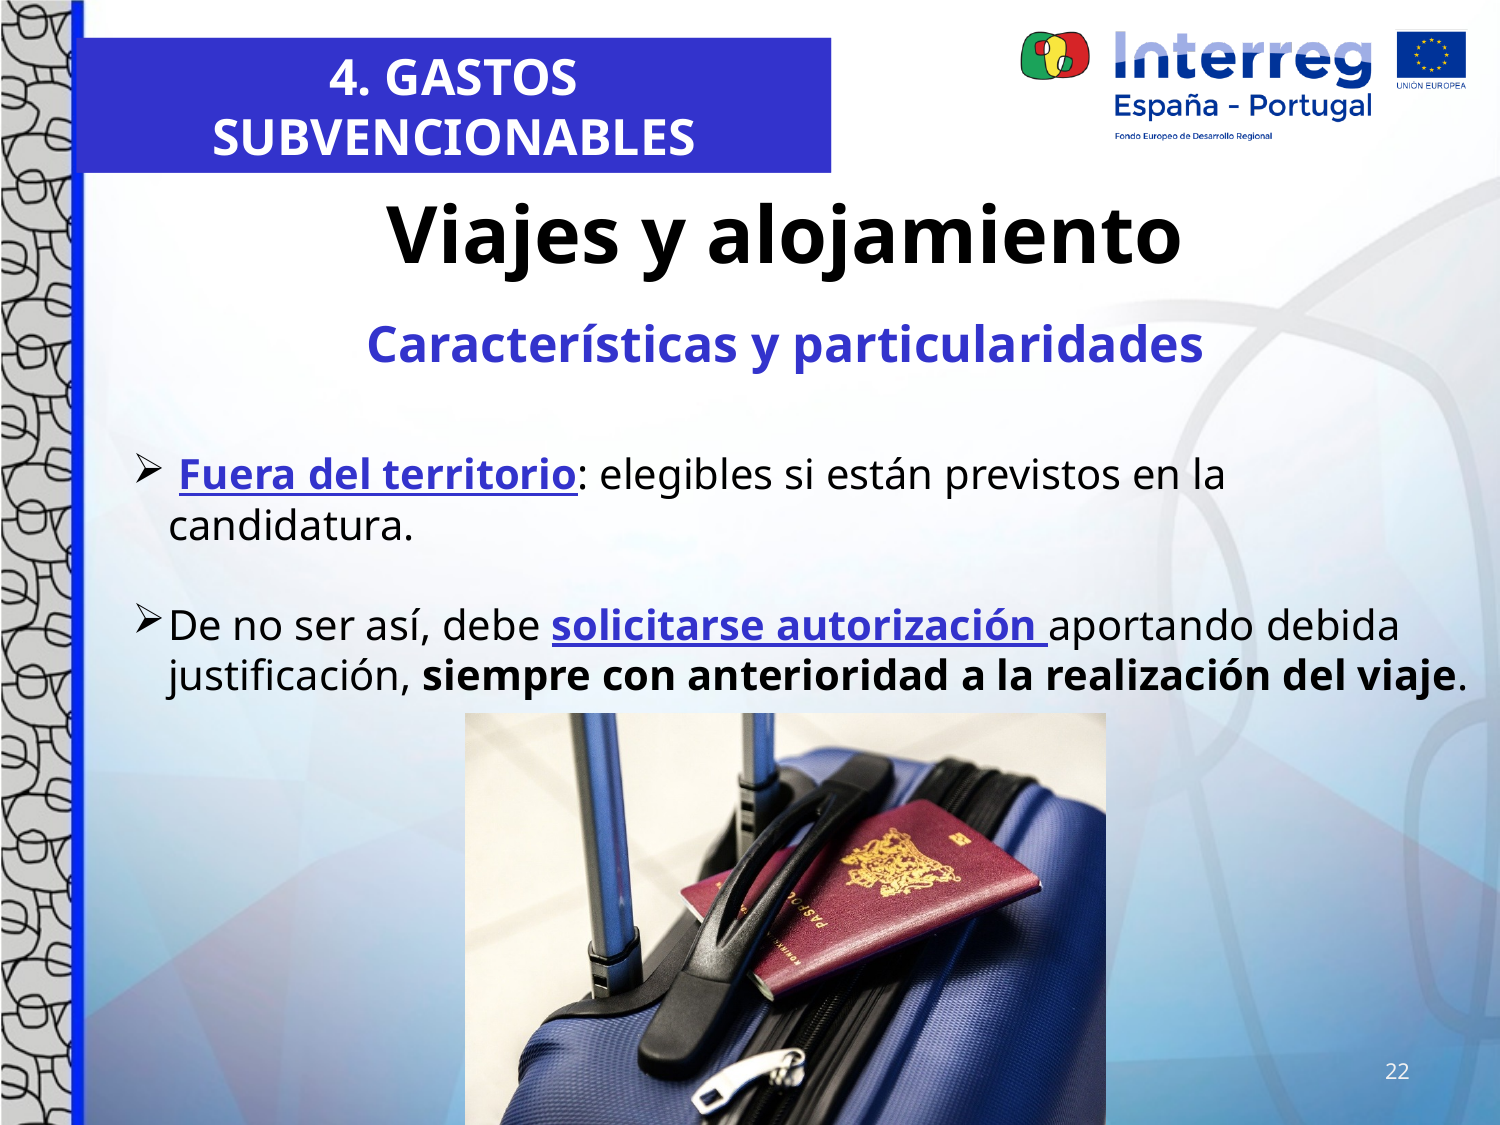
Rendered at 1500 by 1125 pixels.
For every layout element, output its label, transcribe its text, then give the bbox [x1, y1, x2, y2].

text_box Viajes y alojamiento [150, 176, 1421, 287]
text_box Características y particularidades [100, 274, 1471, 380]
text_box Fuera del territorio: elegibles si están previstos en la candidatura. De no ser así, debe solicitarse autorización aportando debida justificación, siempre con anterioridad a la realización del viaje. [117, 391, 1485, 756]
text_box 4. GASTOS SUBVENCIONABLES [76, 37, 832, 173]
slide_number 22 [1110, 1042, 1425, 1103]
picture [0, 0, 1500, 1125]
